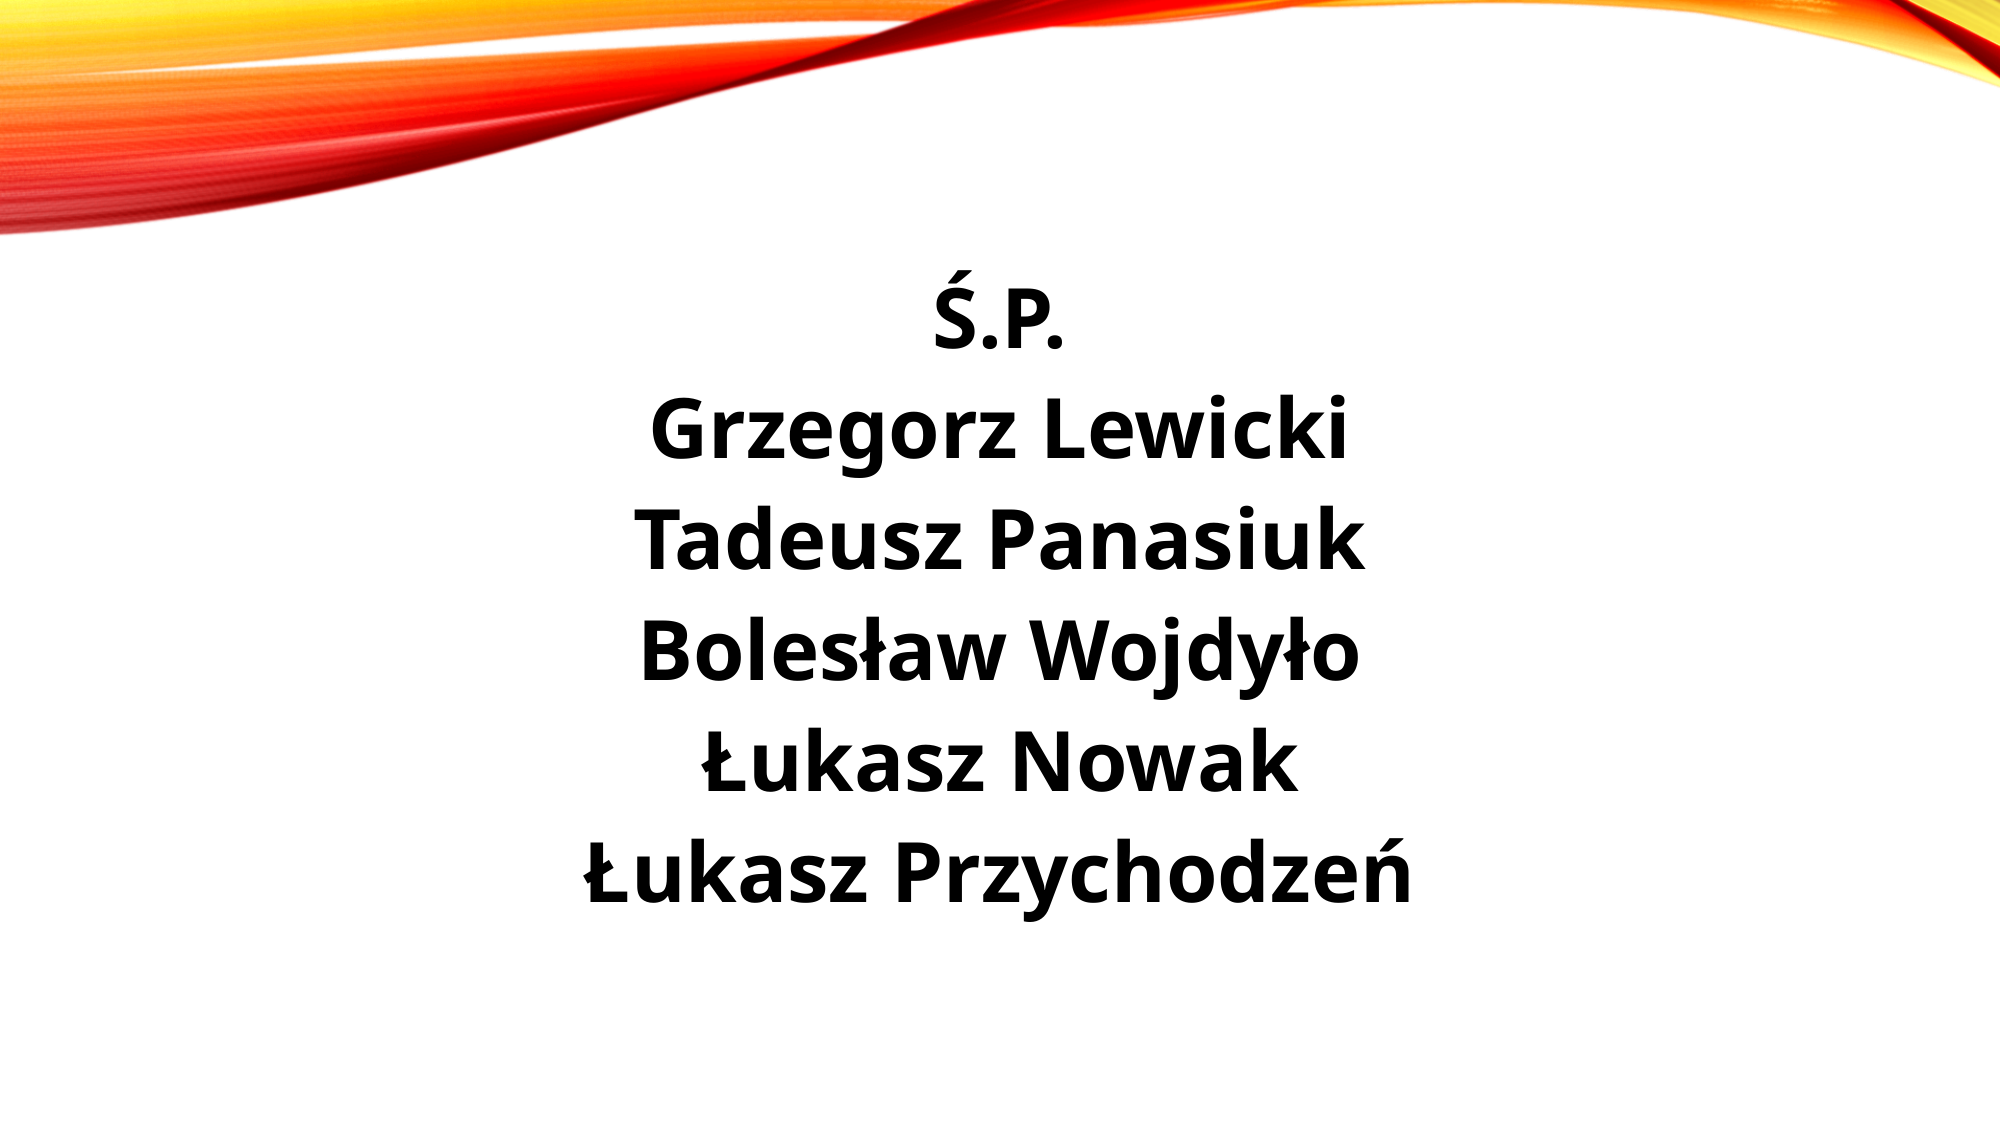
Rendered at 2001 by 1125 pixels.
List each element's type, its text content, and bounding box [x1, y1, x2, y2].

picture [0, 0, 2000, 237]
list Ś.P. Grzegorz Lewicki Tadeusz Panasiuk Bolesław Wojdyło Łukasz Nowak Łukasz Przychodzeń [112, 268, 1888, 1021]
